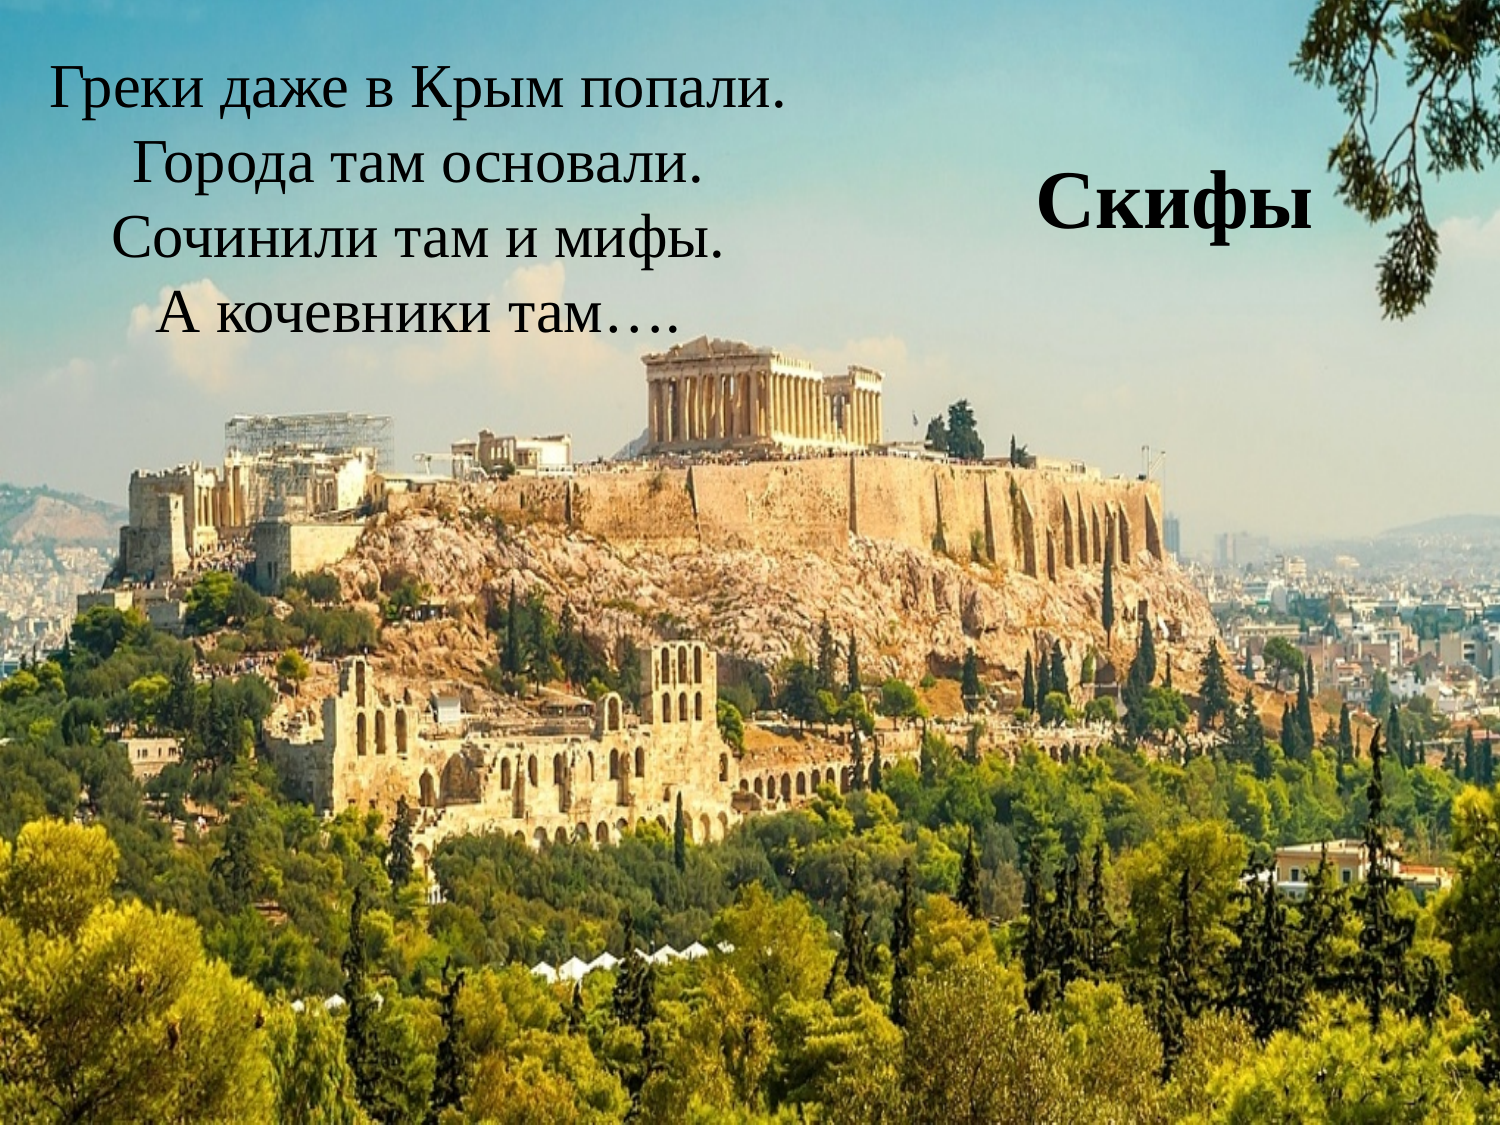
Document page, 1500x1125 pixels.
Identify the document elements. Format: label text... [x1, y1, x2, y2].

picture [0, 0, 1500, 1125]
text_box Греки даже в Крым попали. Города там основали. Сочинили там и мифы. А кочевники там…. [24, 37, 813, 352]
text_box Скифы [949, 137, 1400, 253]
